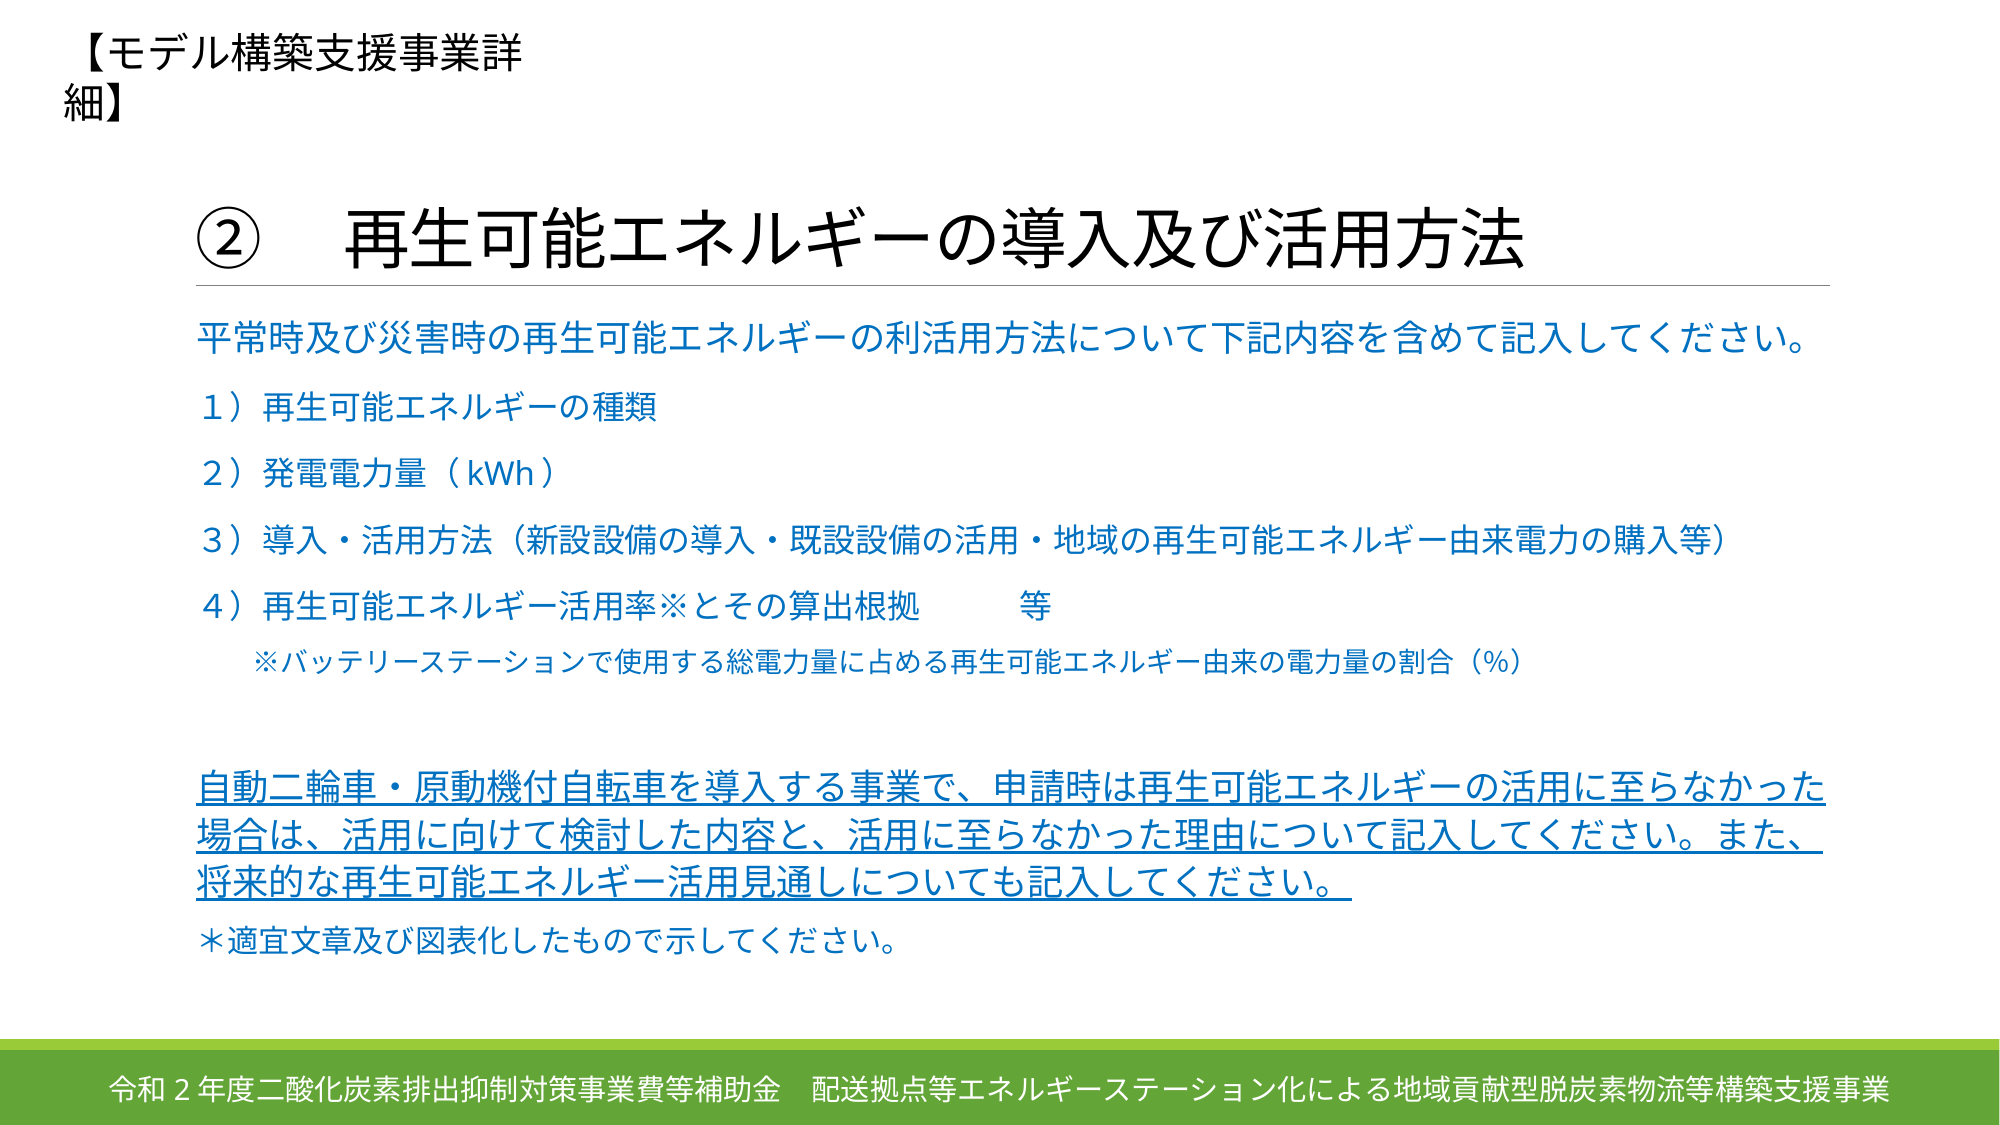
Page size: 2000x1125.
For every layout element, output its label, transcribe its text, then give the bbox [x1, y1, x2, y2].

title ② 再生可能エネルギーの導入及び活用方法 [179, 47, 1830, 285]
text_box 【モデル構築支援事業詳細】 [49, 19, 587, 134]
list 平常時及び災害時の再生可能エネルギーの利活用方法について下記内容を含めて記入してください。 １）再生可能エネルギーの種類 ２）発電電力量（kWh） ３）導入・活用方法（新設設備の導入・既設設備の活用・地域の再生可能エネルギー由来電力の購入等） ４）再生可能エネルギー活用率※とその算出根拠 等 ※バッテリーステーションで使用する総電力量に占める再生可能エネルギー由来の電力量の割合（％） 自動二輪車・原動機付自転車を導入する事業で、申請時は再生可能エネルギーの活用に至らなかった場合は、活用に向けて検討した内容と、活用に至らなかった理由について記入してください。また、将来的な再生可能エネルギー活用見通しについても記入してください。 ＊適宜文章及び図表化したもので示してください。 [196, 312, 1847, 973]
footer 令和2年度二酸化炭素排出抑制対策事業費等補助金 配送拠点等エネルギーステーション化による地域貢献型脱炭素物流等構築支援事業 [31, 1060, 1969, 1117]
